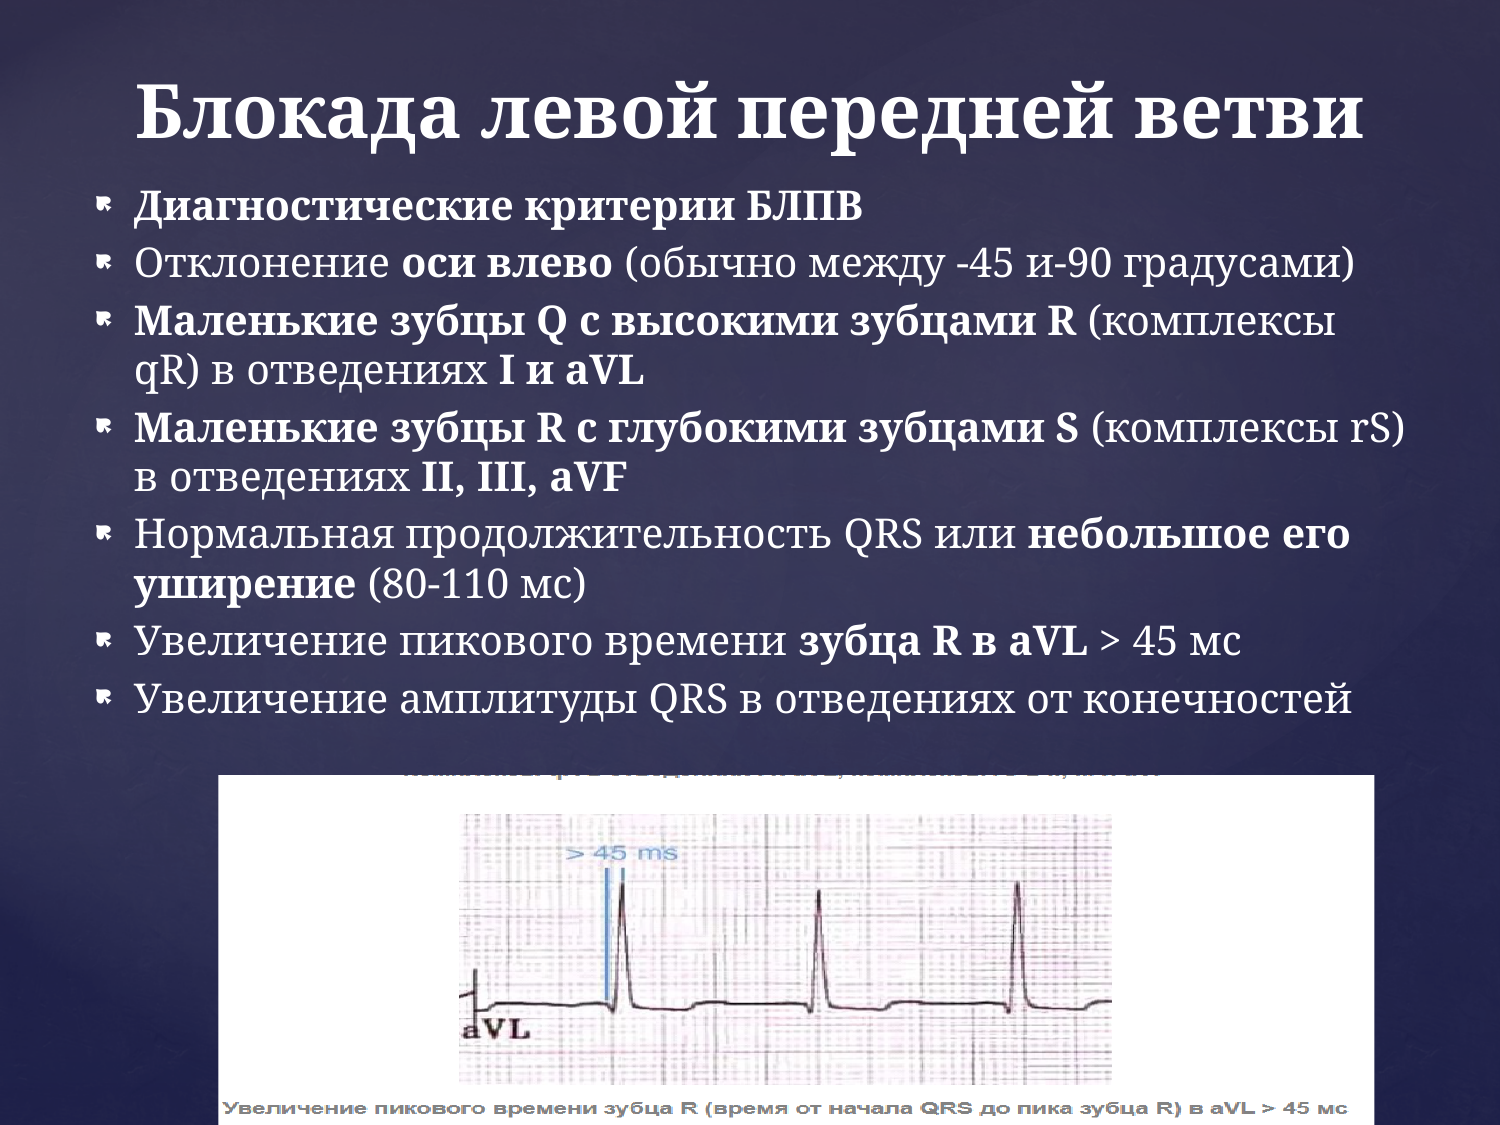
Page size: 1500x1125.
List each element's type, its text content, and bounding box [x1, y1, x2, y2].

title Блокада левой передней ветви [75, 45, 1425, 161]
list Диагностические критерии БЛПВ Отклонение оси влево (обычно между -45 и-90 градусами) Маленькие зубцы Q с высокими зубцами R (комплексы qR) в отведениях I и aVL Маленькие зубцы R с глубокими зубцами S (комплексы rS) в отведениях II, III, aVF Нормальная продолжительность QRS или небольшое его уширение (80-110 мс) Увеличение пикового времени зубца R в aVL > 45 мс Увеличение амплитуды QRS в отведениях от конечностей [76, 137, 1427, 764]
picture [217, 774, 1375, 1125]
